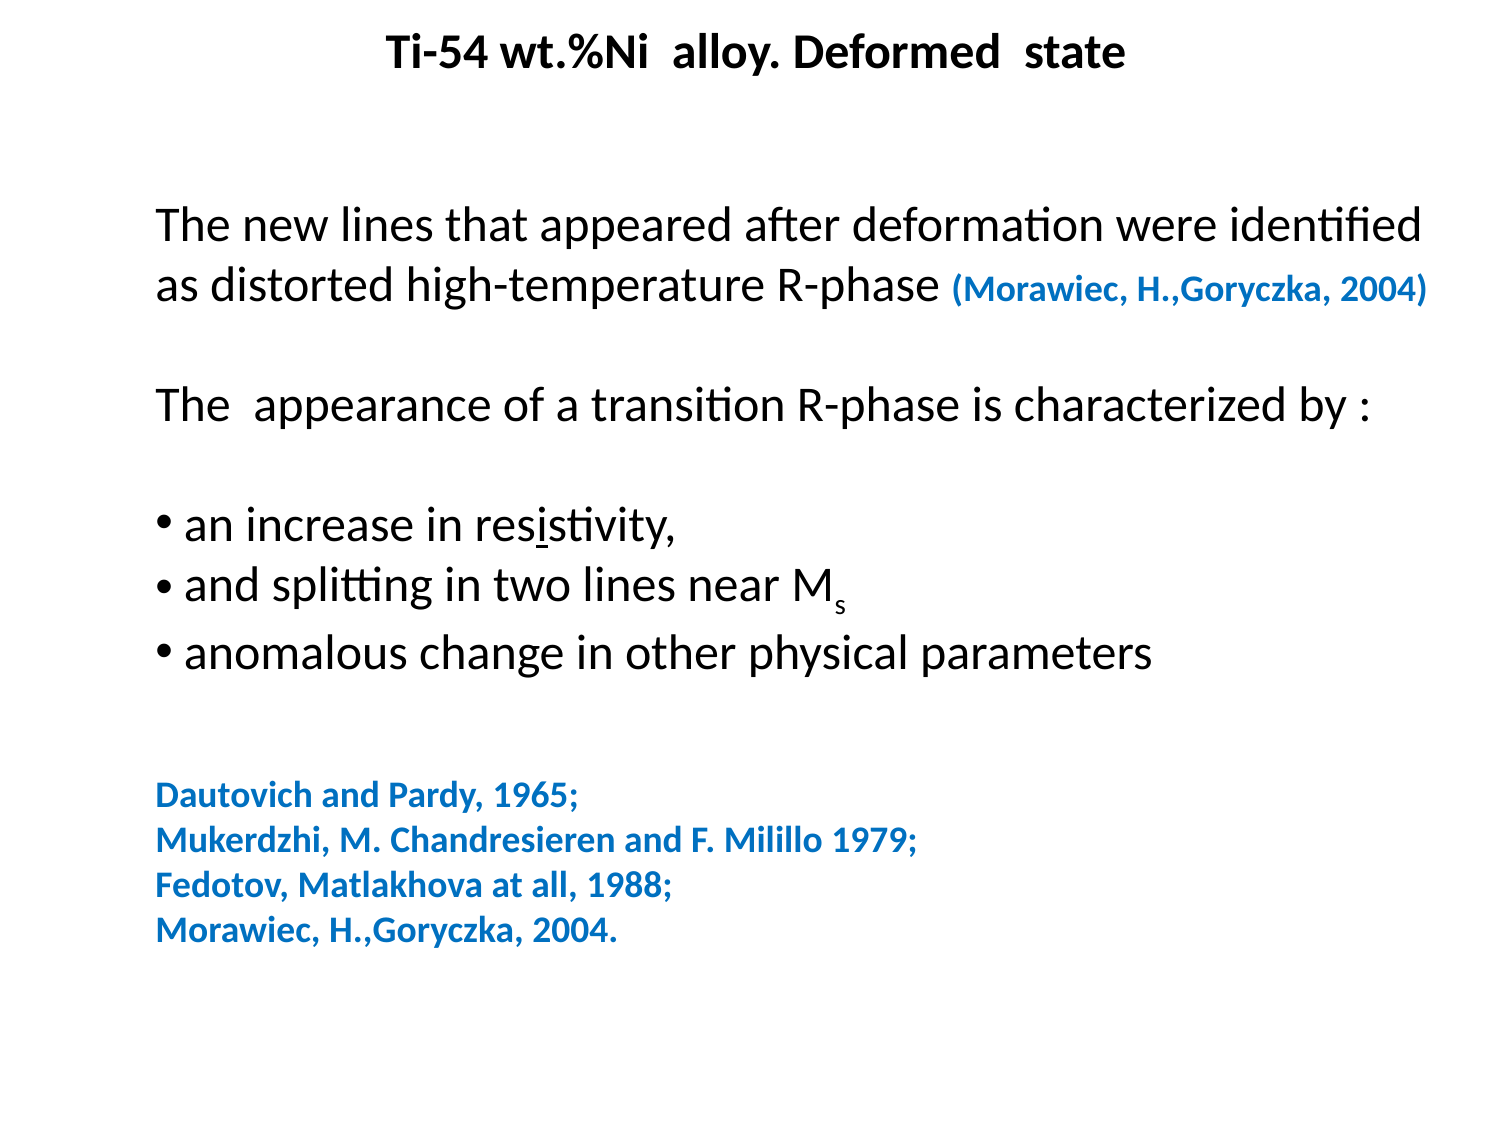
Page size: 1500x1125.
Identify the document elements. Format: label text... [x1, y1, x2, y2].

text_box Ti-54 wt.%Ni alloy. Deformed state [70, 11, 1454, 87]
text_box The new lines that appeared after deformation were identified as distorted high-temperature R-phase (Morawiec, H.,Goryczka, 2004) The appearance of a transition R-phase is characterized by : an increase in resistivity, and splitting in two lines near Ms anomalous change in other physical parameters Dautovich and Pardy, 1965; Mukerdzhi, M. Chandresieren and F. Milillo 1979; Fedotov, Matlakhova at all, 1988; Morawiec, H.,Goryczka, 2004. [140, 184, 1489, 958]
